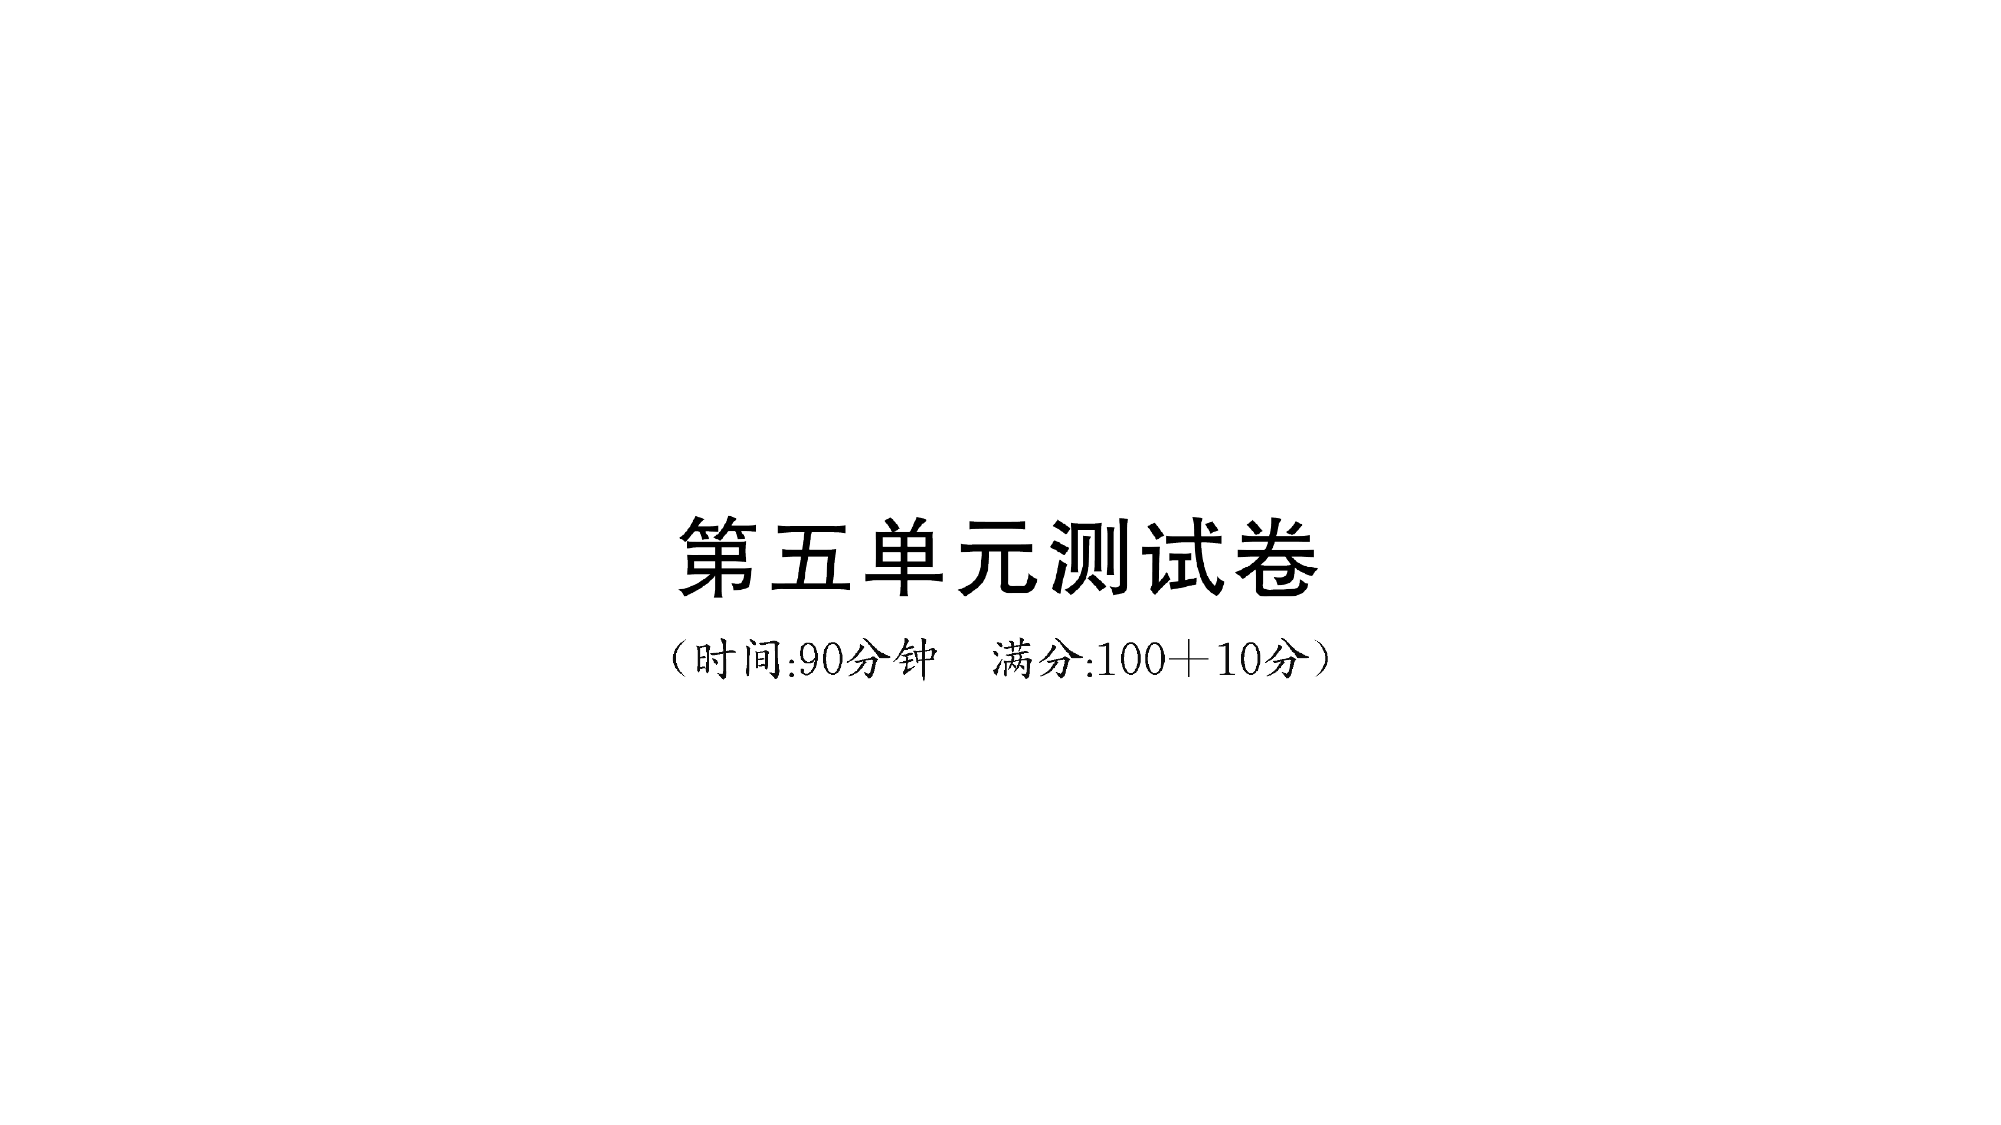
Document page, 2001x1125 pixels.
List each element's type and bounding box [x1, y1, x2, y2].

picture [630, 490, 1372, 700]
